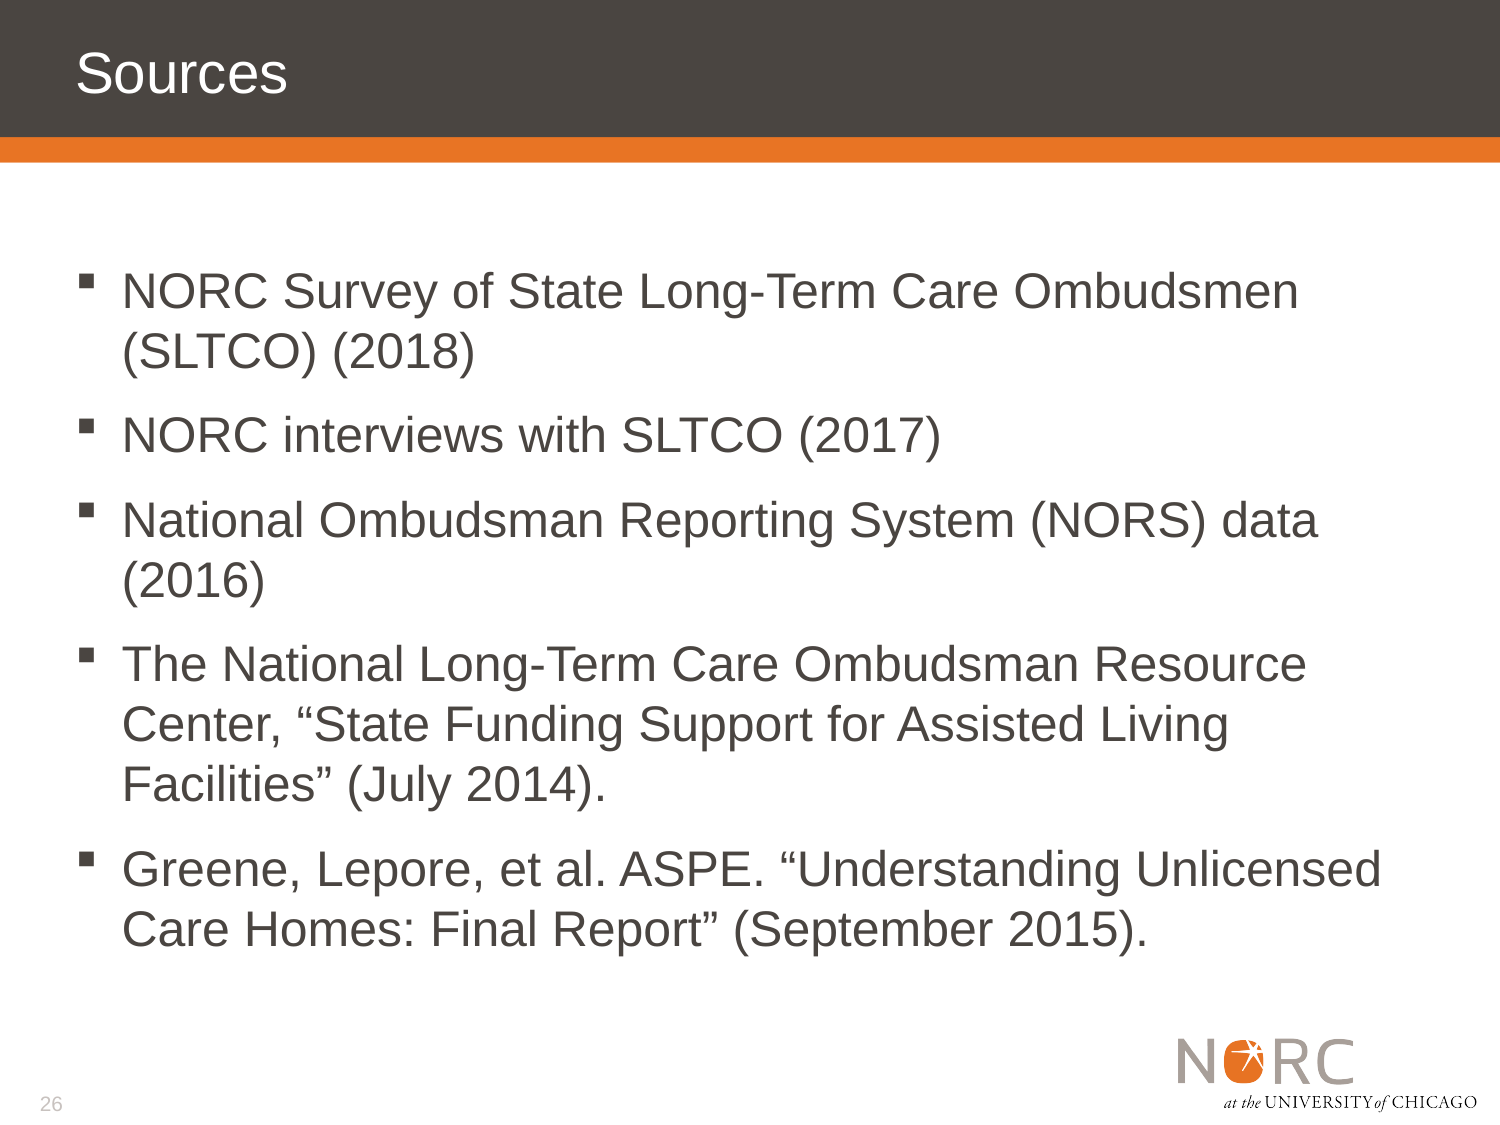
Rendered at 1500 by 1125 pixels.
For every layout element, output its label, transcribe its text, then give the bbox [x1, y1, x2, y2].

picture [1178, 1038, 1477, 1113]
title Sources [0, 0, 1500, 138]
list NORC Survey of State Long-Term Care Ombudsmen (SLTCO) (2018) NORC interviews with SLTCO (2017) National Ombudsman Reporting System (NORS) data (2016) The National Long-Term Care Ombudsman Resource Center, “State Funding Support for Assisted Living Facilities” (July 2014). Greene, Lepore, et al. ASPE. “Understanding Unlicensed Care Homes: Final Report” (September 2015). [75, 250, 1413, 893]
